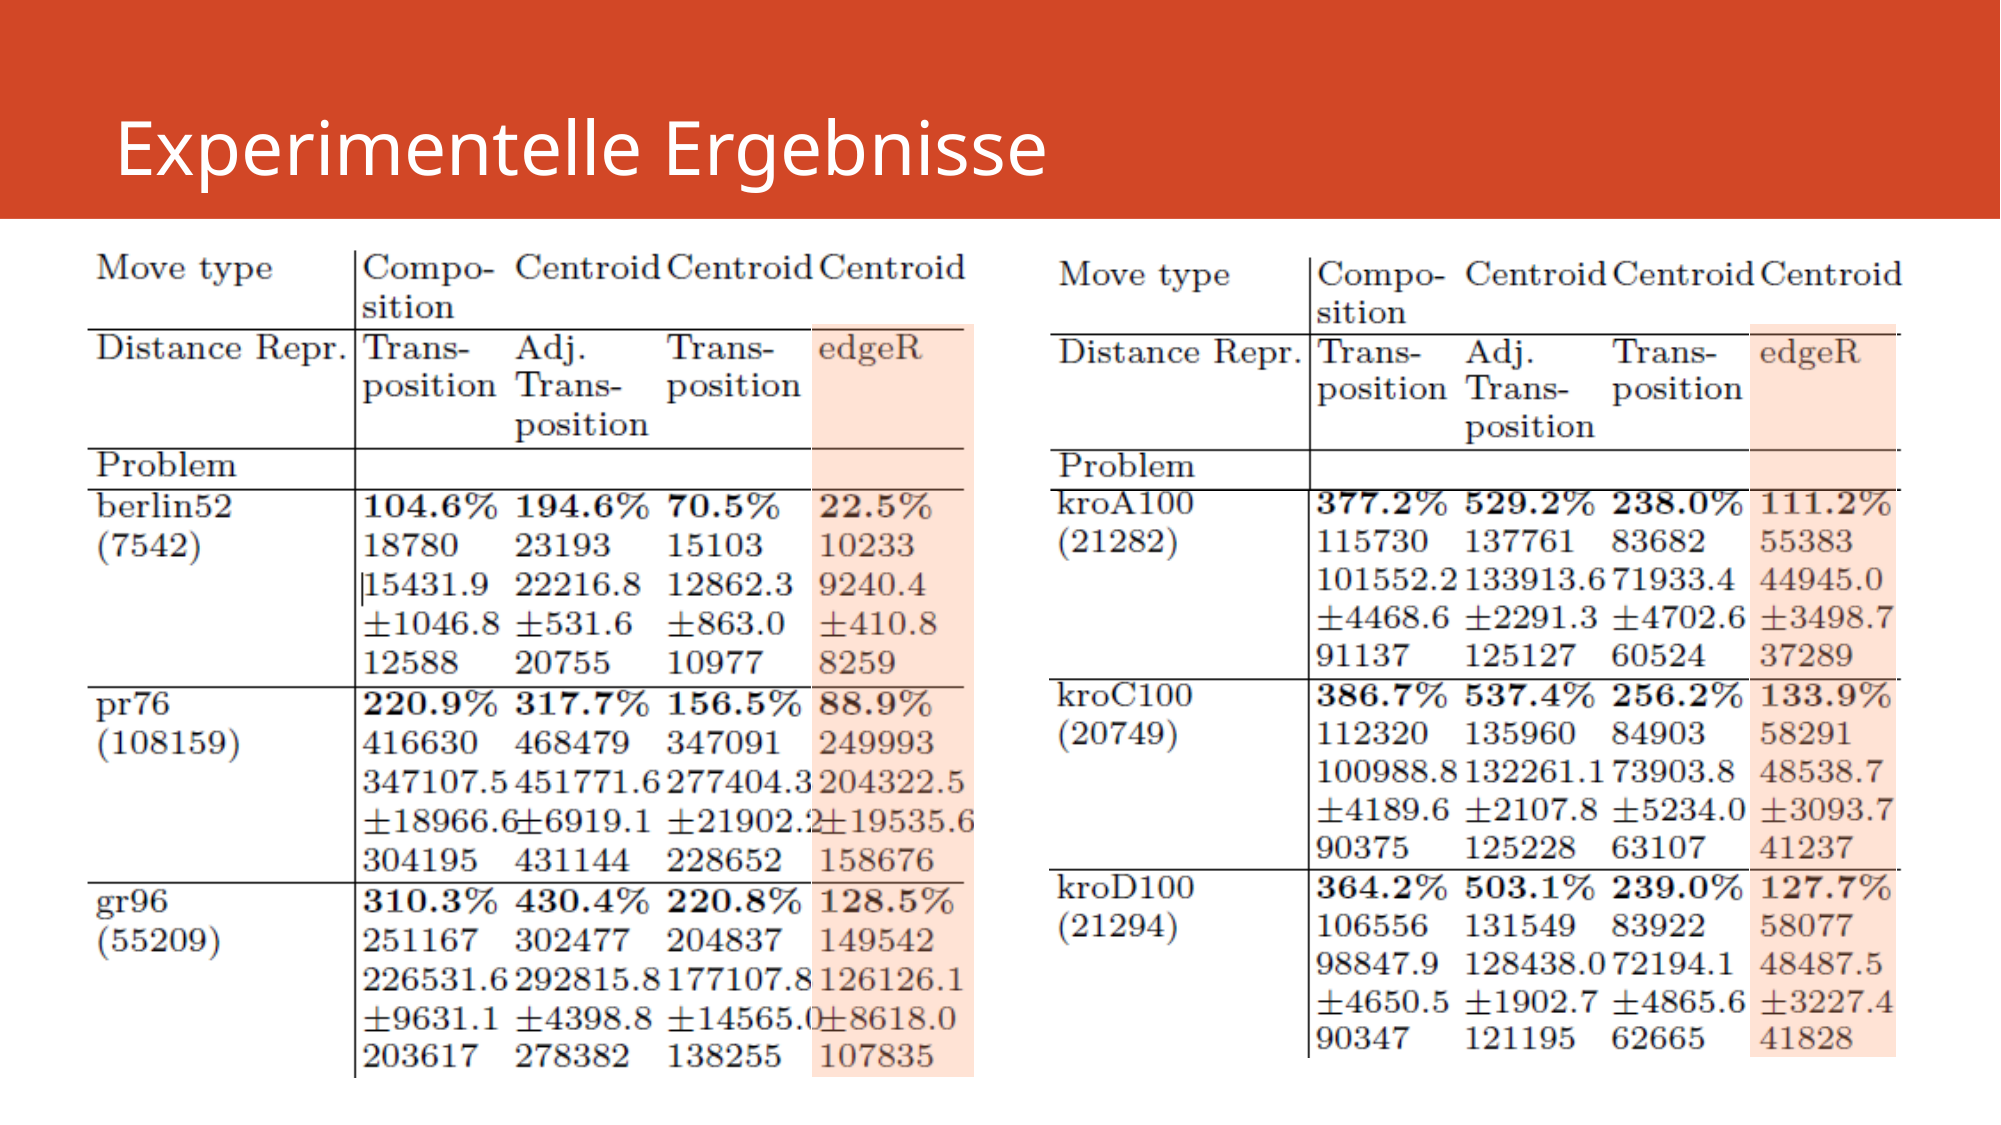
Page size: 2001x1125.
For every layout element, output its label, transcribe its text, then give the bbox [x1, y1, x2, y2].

picture [1049, 251, 1922, 1058]
picture [72, 233, 975, 1078]
title Experimentelle Ergebnisse [99, 0, 1863, 199]
